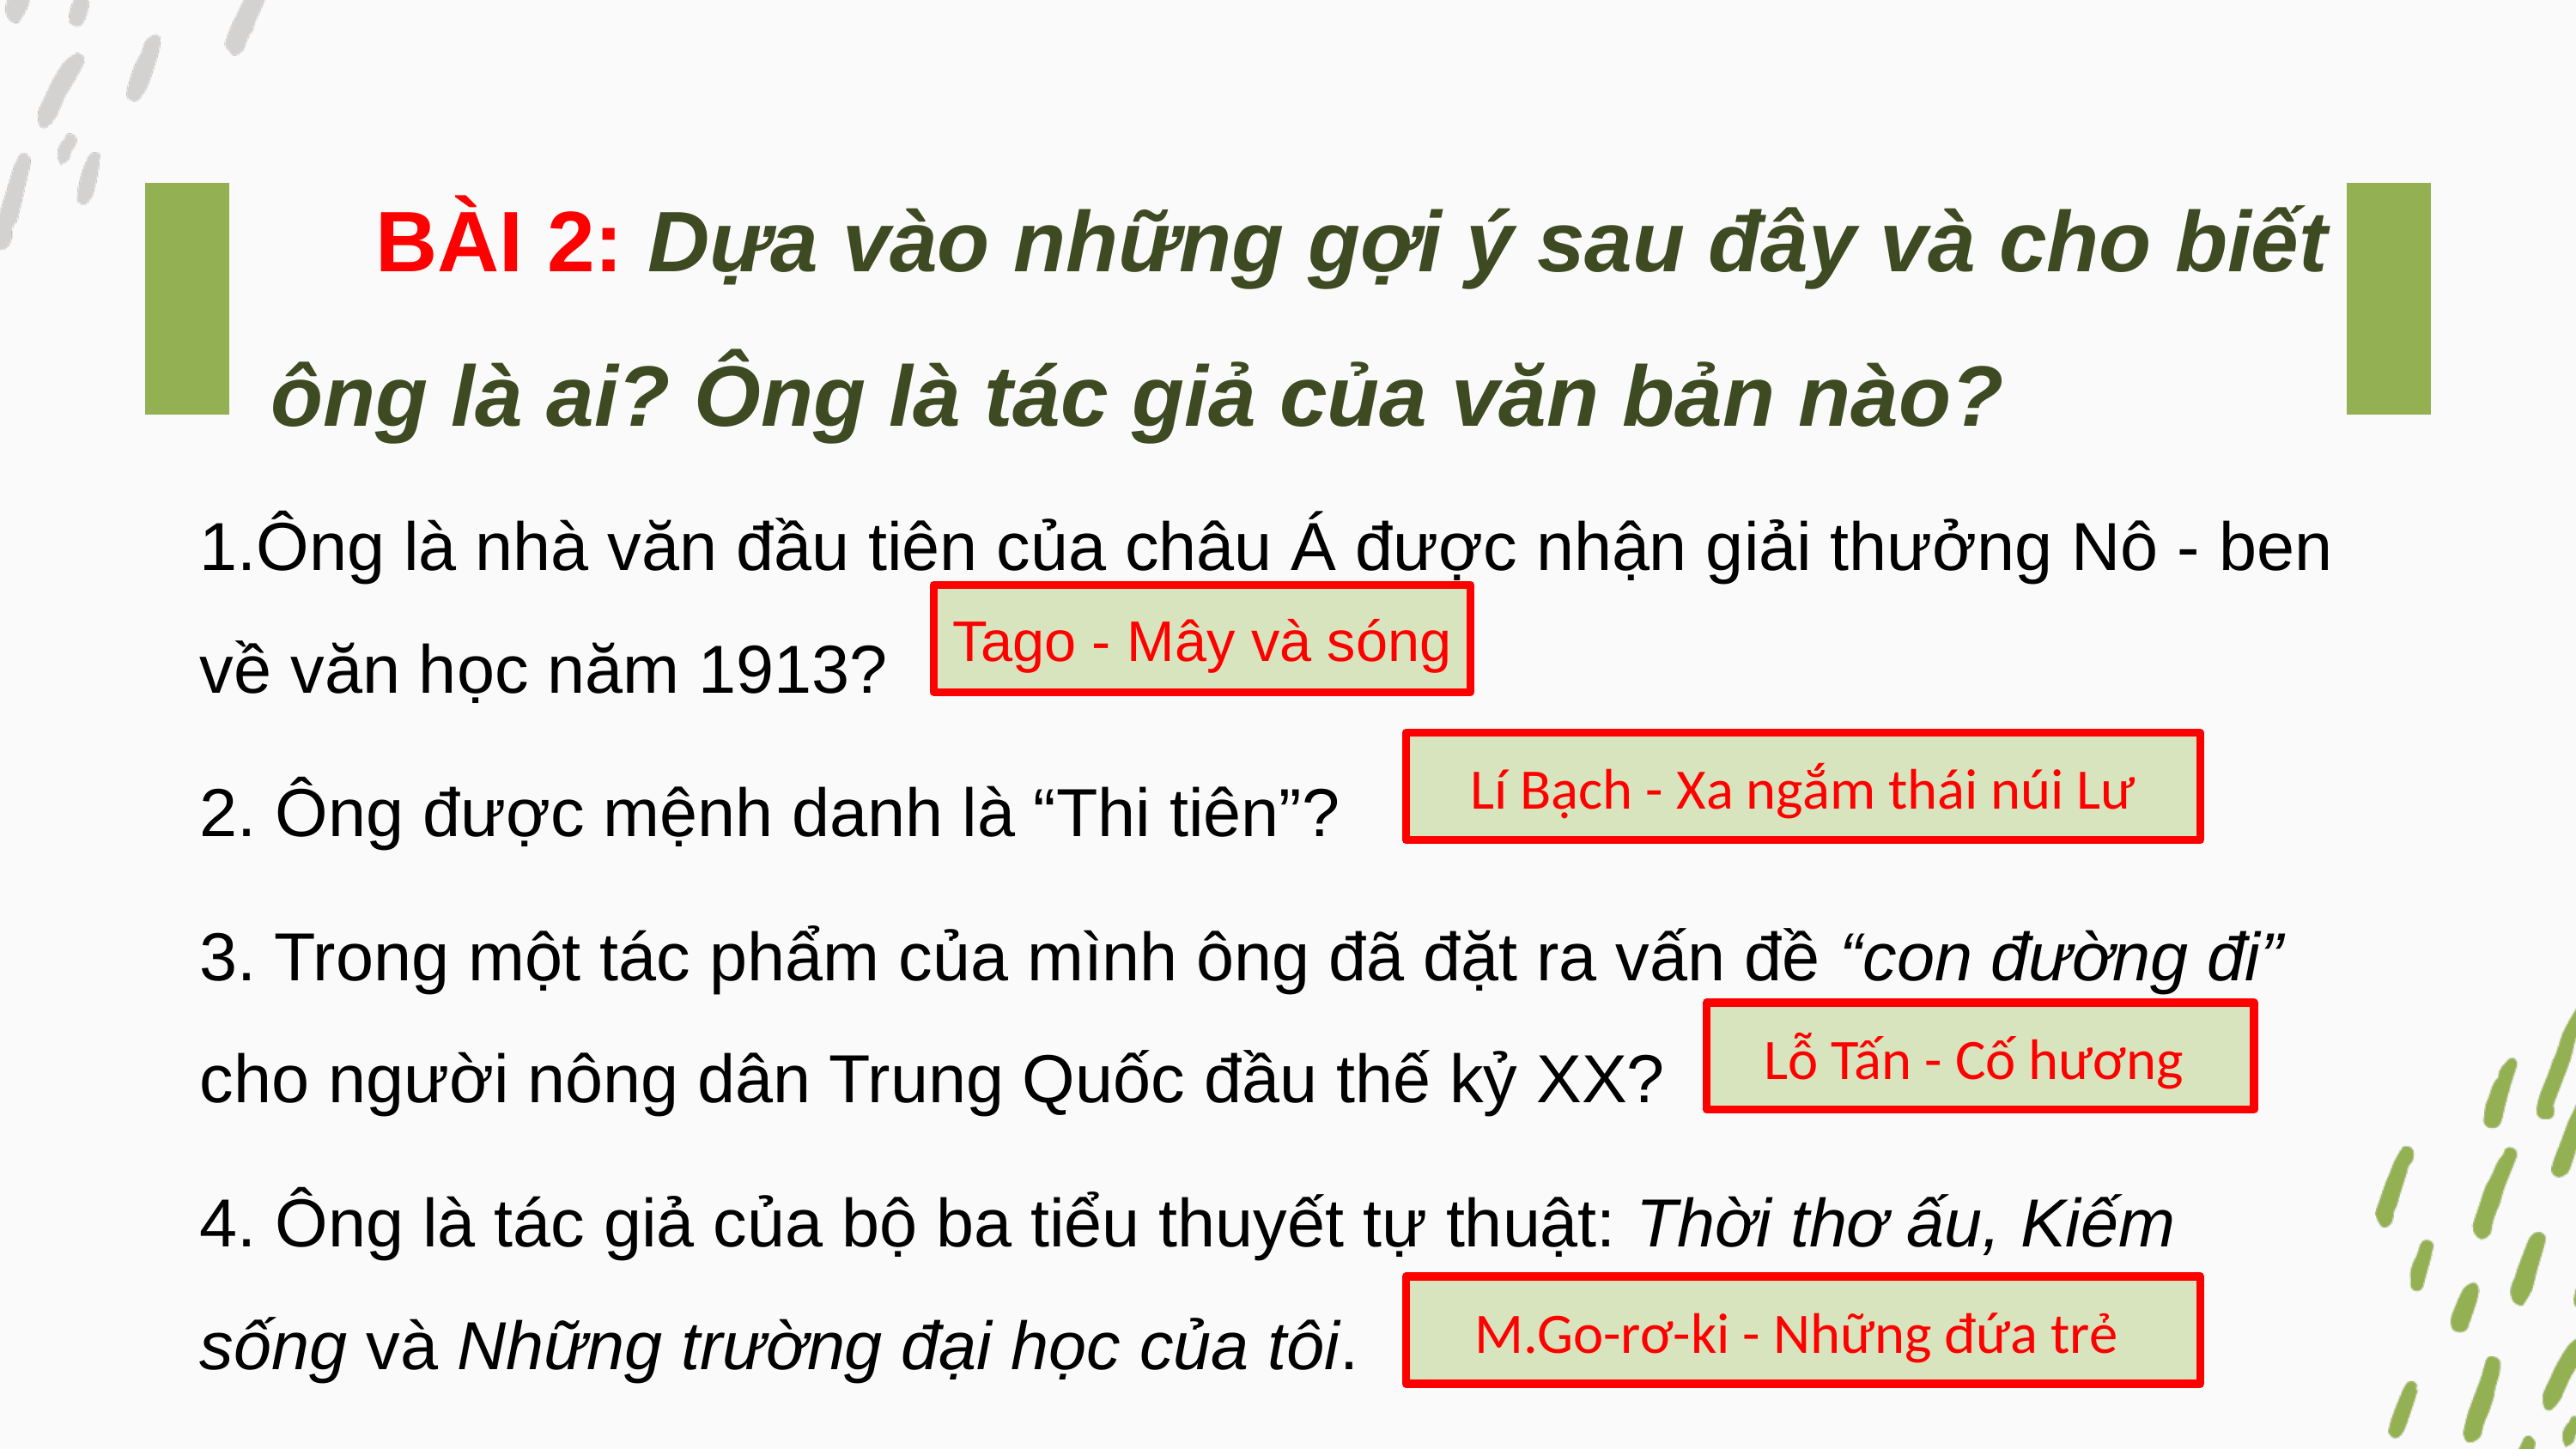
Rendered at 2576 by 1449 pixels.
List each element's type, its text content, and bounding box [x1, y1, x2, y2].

text_box Lí Bạch - Xa ngắm thái núi Lư [1404, 731, 2202, 842]
text_box Lỗ Tấn - Cố hương [1704, 1001, 2256, 1112]
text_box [144, 257, 230, 415]
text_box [2346, 182, 2432, 415]
text_box M.Go-rơ-ki - Những đứa trẻ [1404, 1275, 2202, 1385]
picture [0, 0, 272, 251]
text_box 1.Ông là nhà văn đầu tiên của châu Á được nhận giải thưởng Nô - ben về văn học năm 1913? 2. Ông được mệnh danh là “Thi tiên”? 3. Trong một tác phẩm của mình ông đã đặt ra vấn đề “con đường đi” cho người nông dân Trung Quốc đầu thế kỷ XX? 4. Ông là tác giả của bộ ba tiểu thuyết tự thuật: Thời thơ ấu, Kiếm sống và Những trường đại học của tôi. [186, 455, 2352, 1390]
text_box BÀI 2: Dựa vào những gợi ý sau đây và cho biết ông là ai? Ông là tác giả của văn bản nào? [246, 134, 2330, 444]
text_box Tago - Mây và sóng [932, 583, 1473, 694]
picture [2374, 952, 2576, 1449]
